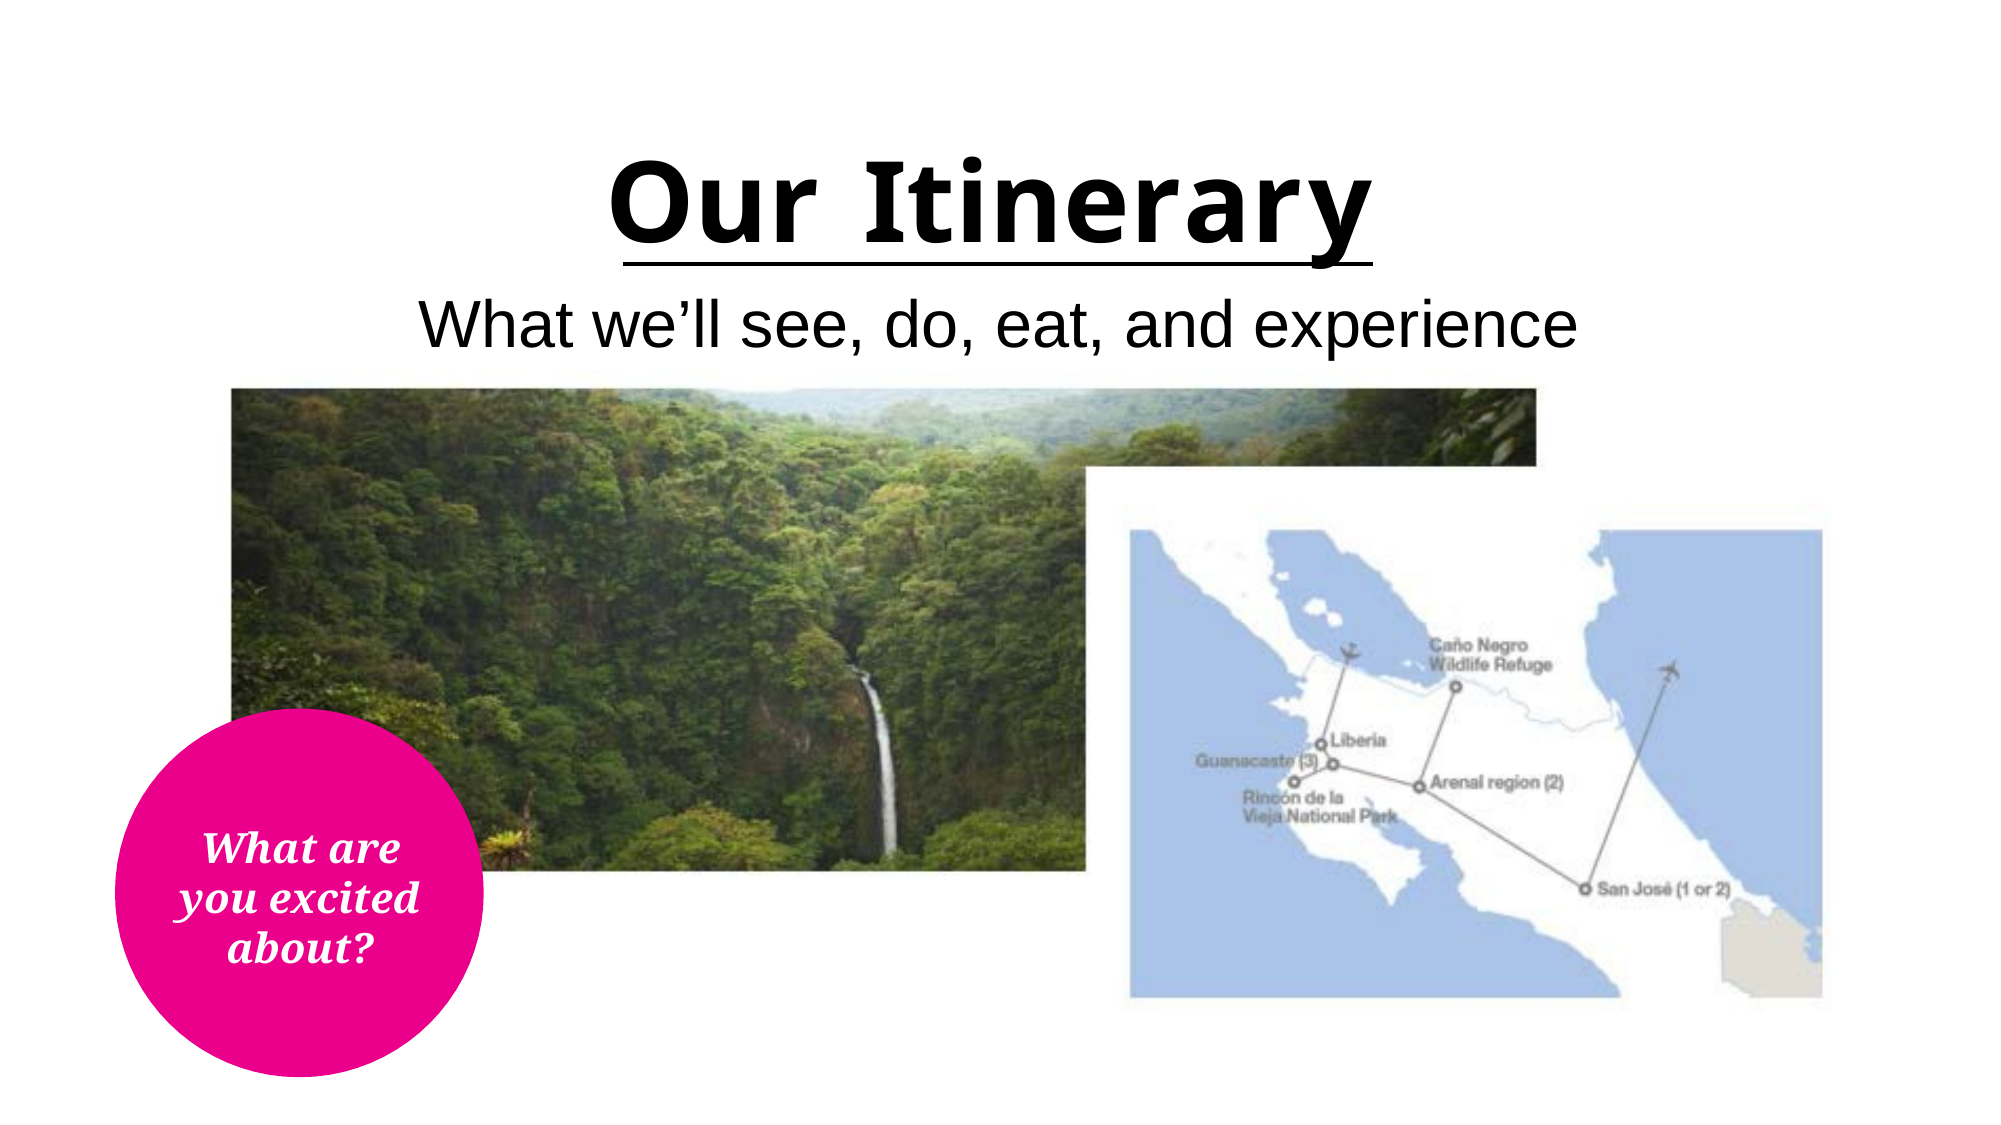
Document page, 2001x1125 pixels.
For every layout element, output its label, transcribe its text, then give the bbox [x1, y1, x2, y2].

text_box Our Itinerary [602, 129, 1397, 265]
text_box What we’ll see, do, eat, and experience [416, 280, 1583, 361]
text_box [115, 709, 483, 1077]
text_box What are you excited about? [173, 821, 425, 972]
text_box [215, 370, 1882, 1049]
